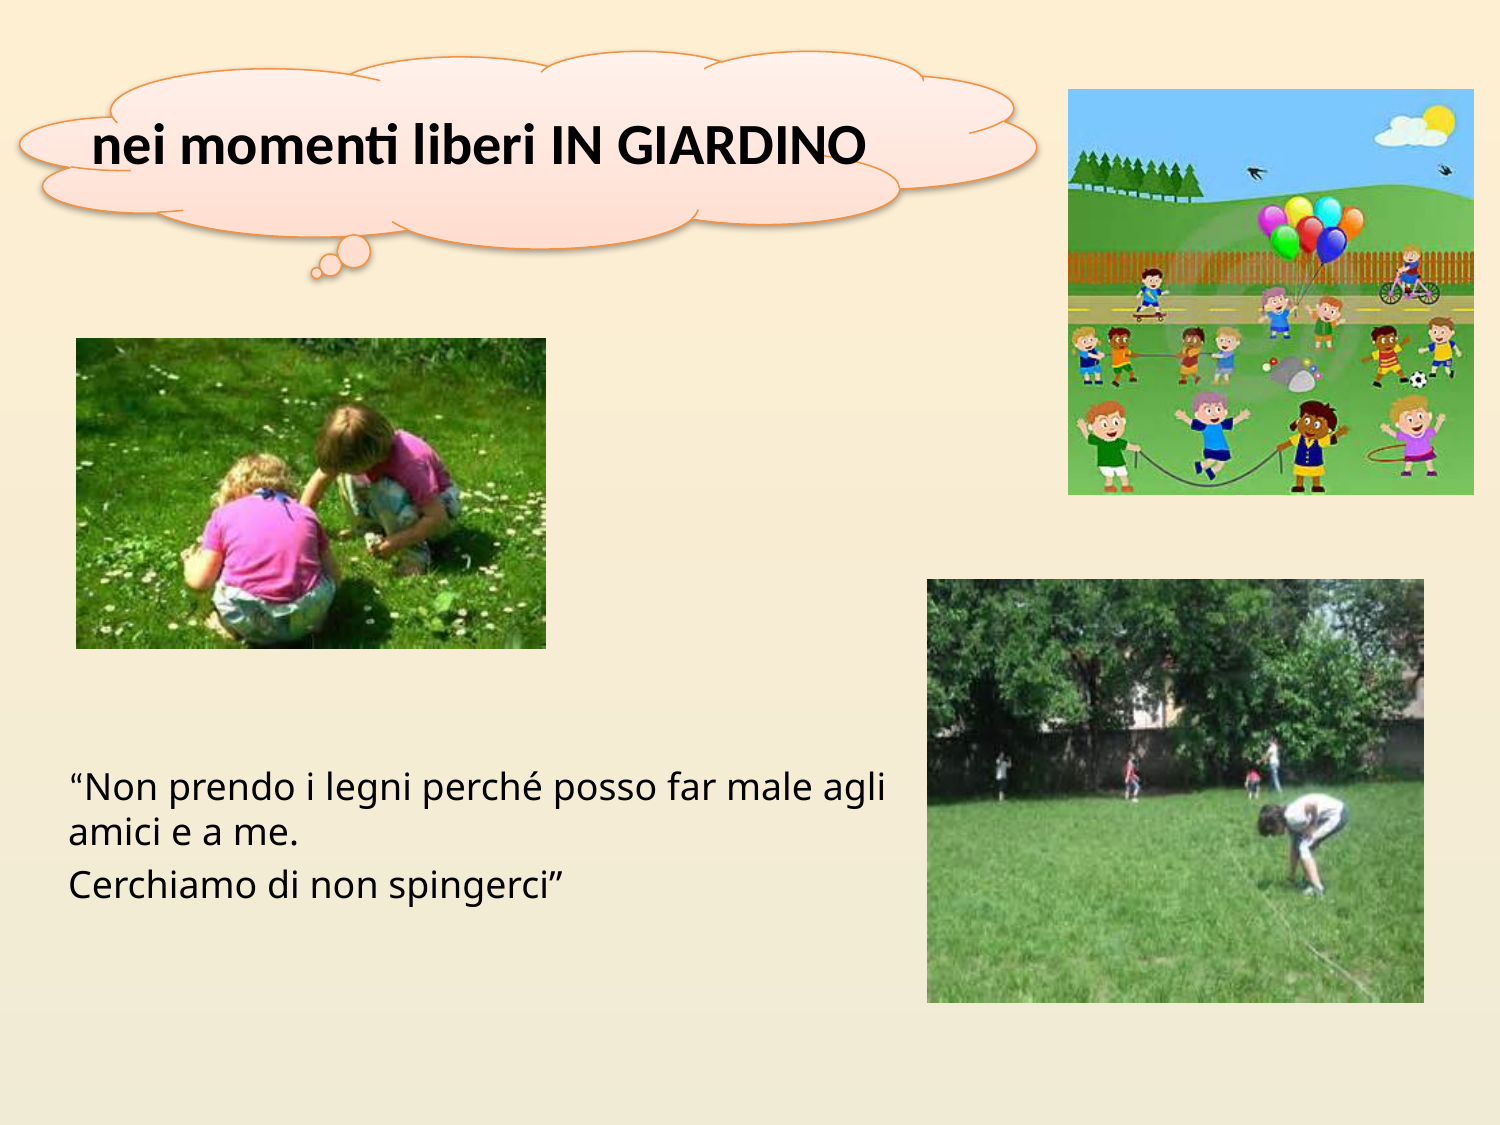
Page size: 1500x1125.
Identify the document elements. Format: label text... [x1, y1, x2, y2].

picture [926, 578, 1424, 1003]
text_box [18, 119, 954, 280]
list “Non prendo i legni perché posso far male agli amici e a me. Cerchiamo di non spingerci” [52, 755, 921, 898]
text_box [129, 50, 1038, 181]
picture [1068, 89, 1474, 495]
title nei momenti liberi IN GIARDINO [76, 90, 977, 185]
picture [76, 337, 546, 650]
